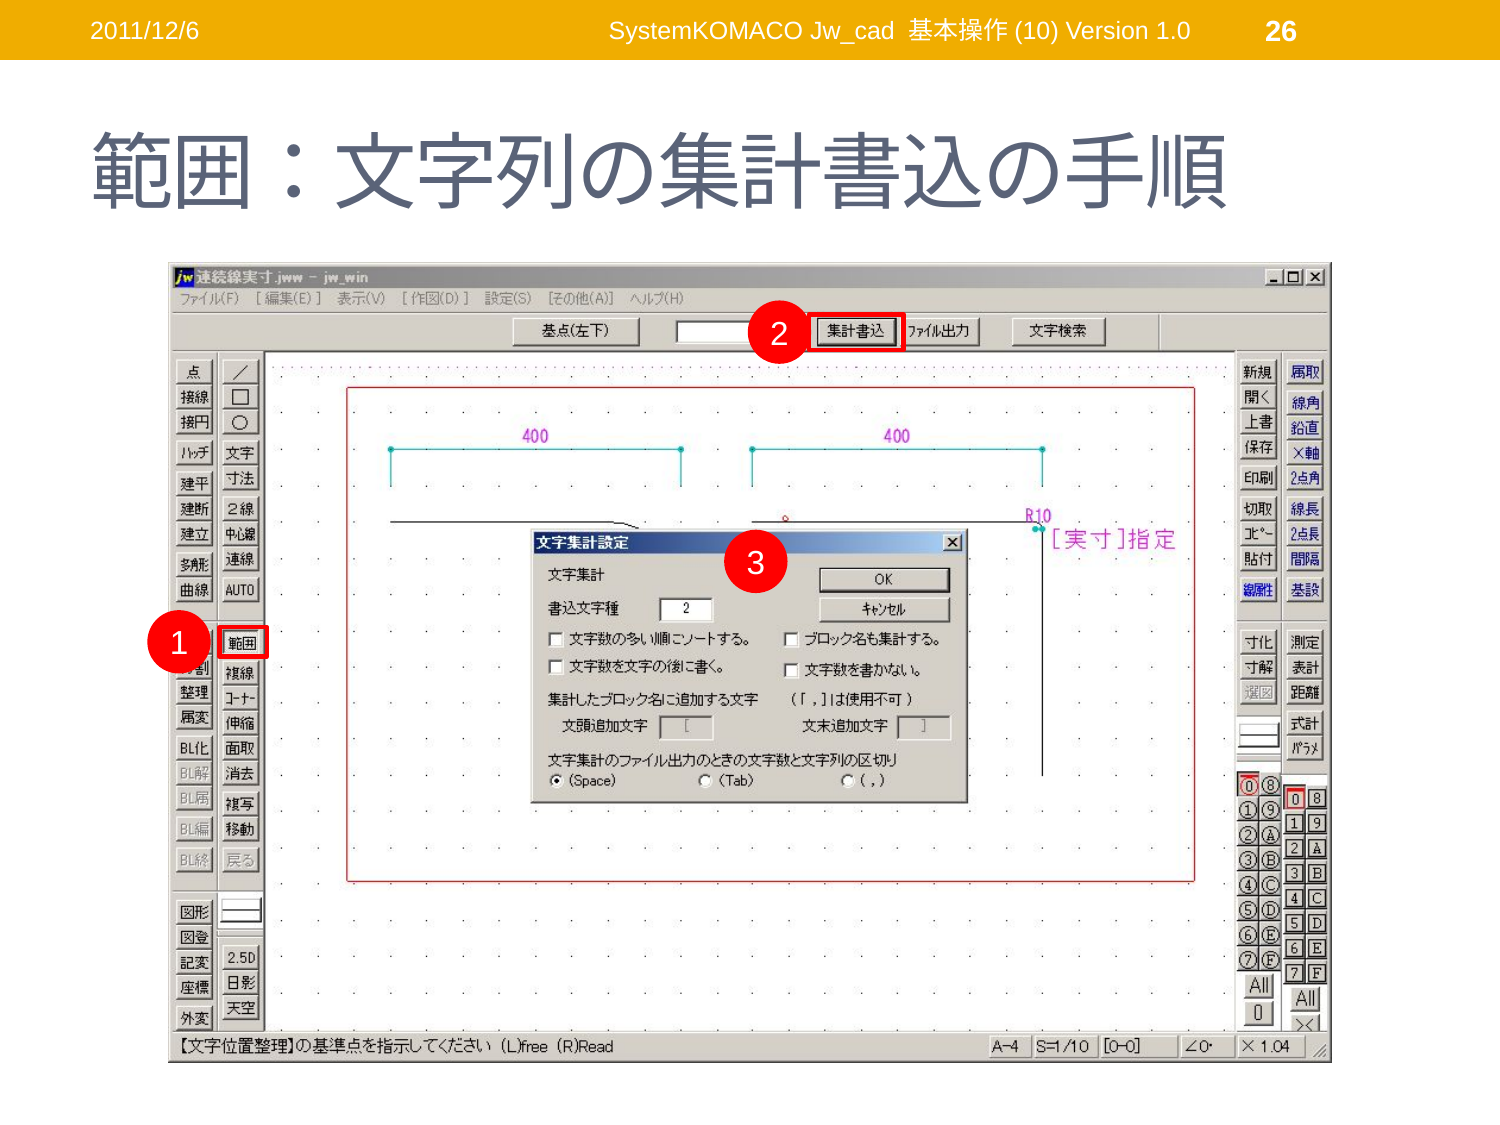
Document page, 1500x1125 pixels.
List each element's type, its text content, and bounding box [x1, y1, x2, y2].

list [167, 262, 1333, 1063]
footer SystemKOMACO Jw_cad 基本操作(10) Version 1.0 [562, 3, 1238, 57]
title 範囲：文字列の集計書込の手順 [75, 87, 1425, 250]
slide_number 26 [1250, 3, 1425, 57]
text_box 1 [147, 613, 164, 670]
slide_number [75, 3, 550, 57]
